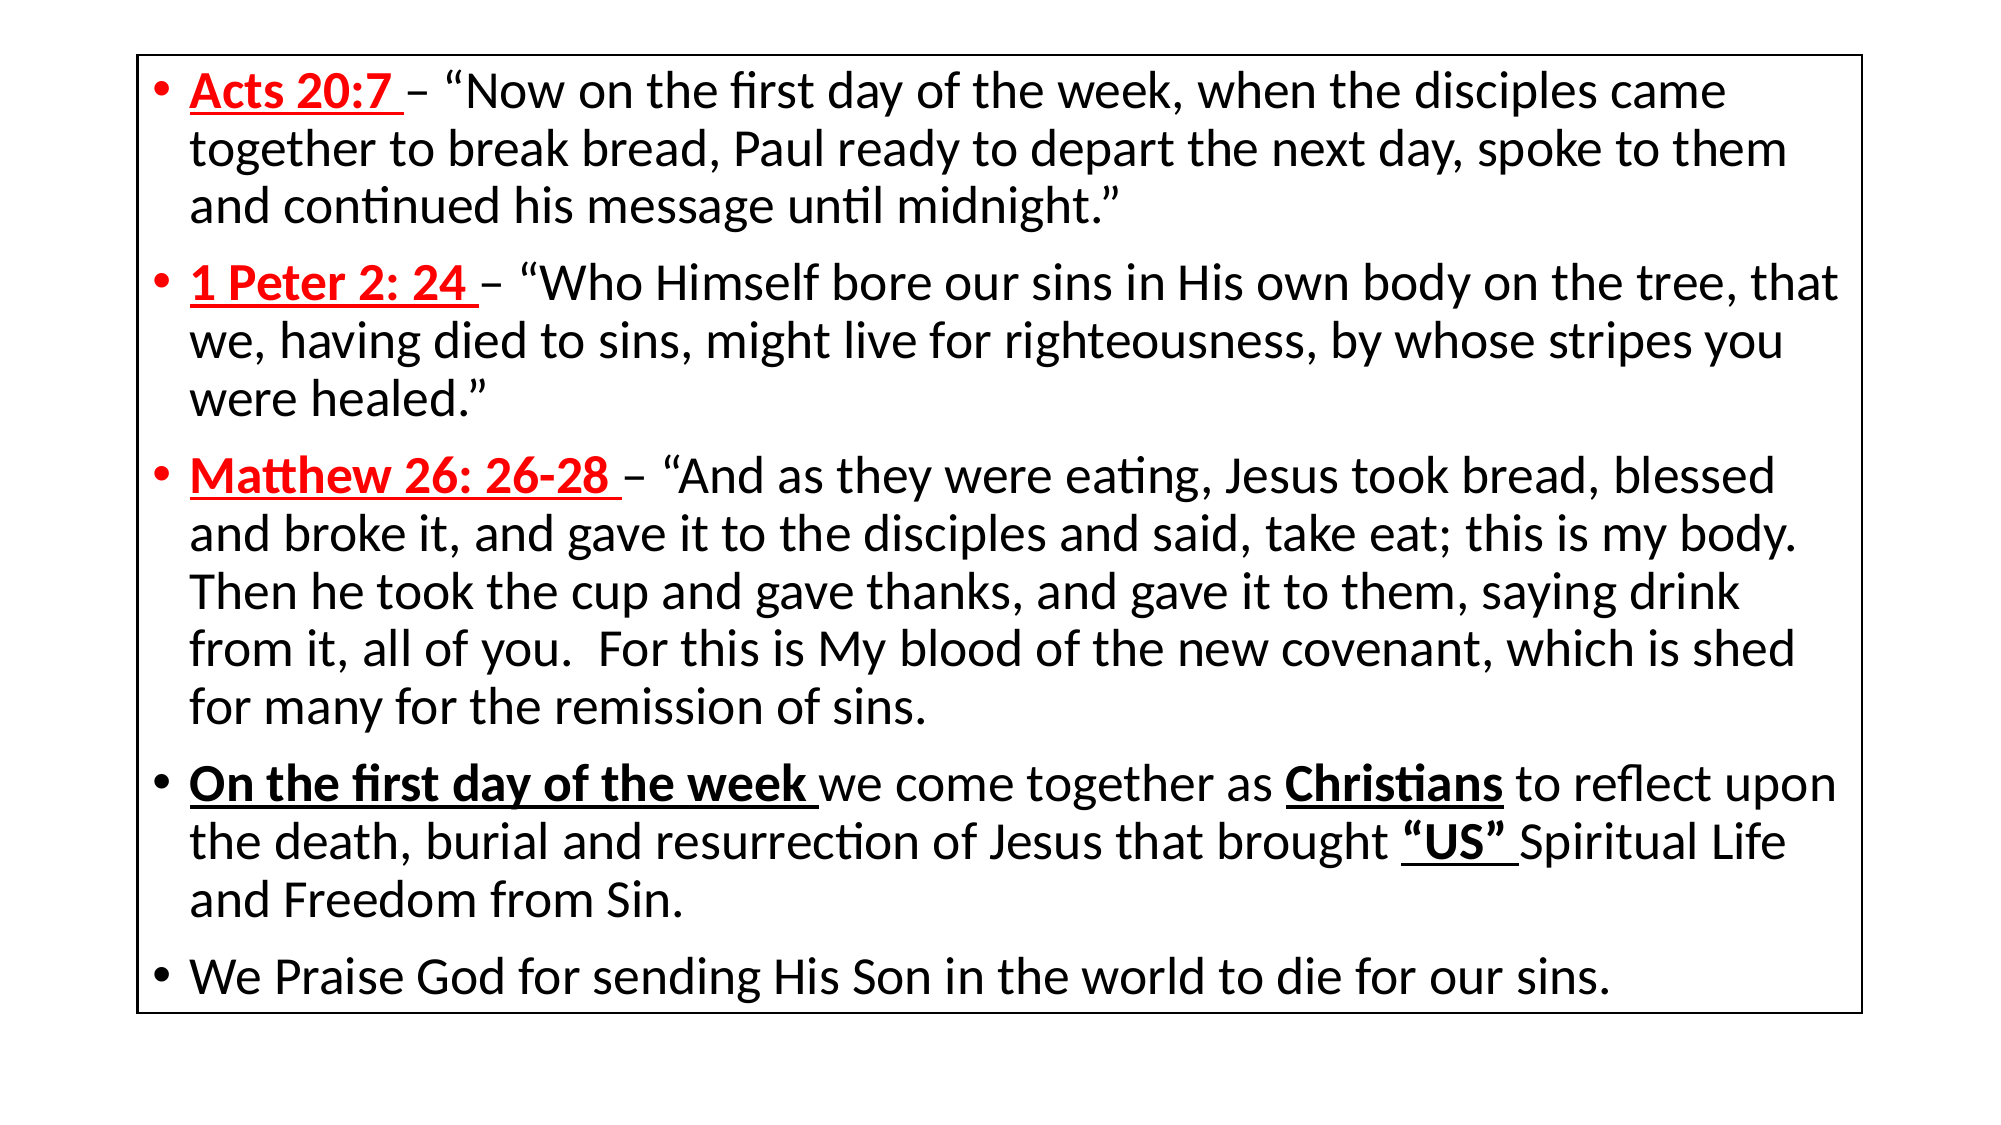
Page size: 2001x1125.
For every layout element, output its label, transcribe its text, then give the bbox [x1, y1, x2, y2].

list Acts 20:7 – “Now on the first day of the week, when the disciples came together to break bread, Paul ready to depart the next day, spoke to them and continued his message until midnight.” 1 Peter 2: 24 – “Who Himself bore our sins in His own body on the tree, that we, having died to sins, might live for righteousness, by whose stripes you were healed.” Matthew 26: 26-28 – “And as they were eating, Jesus took bread, blessed and broke it, and gave it to the disciples and said, take eat; this is my body. Then he took the cup and gave thanks, and gave it to them, saying drink from it, all of you. For this is My blood of the new covenant, which is shed for many for the remission of sins. On the first day of the week we come together as Christians to reflect upon the death, burial and resurrection of Jesus that brought “US” Spiritual Life and Freedom from Sin. We Praise God for sending His Son in the world to die for our sins. [136, 54, 1863, 1014]
